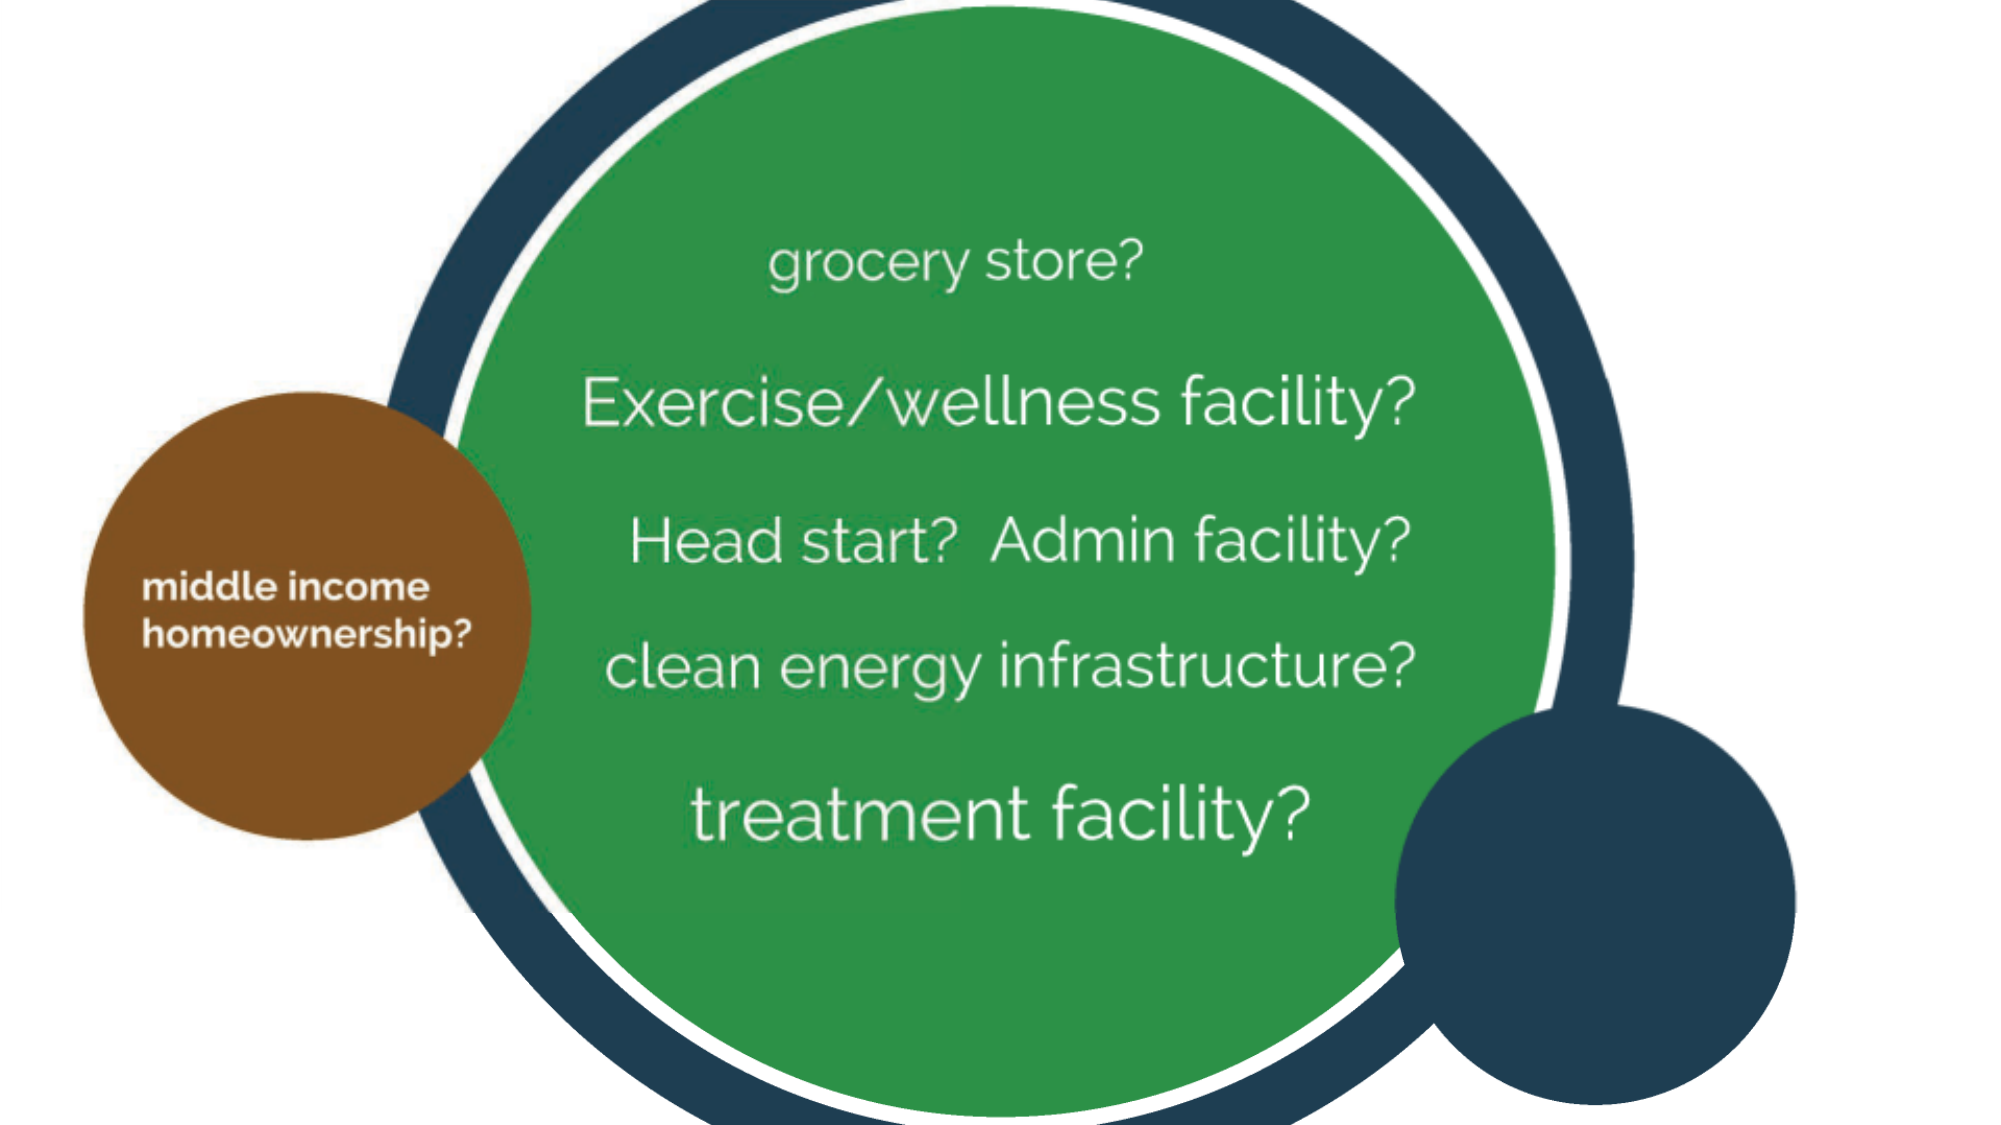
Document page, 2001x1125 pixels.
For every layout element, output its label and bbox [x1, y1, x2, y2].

text_box [0, 0, 2000, 1125]
